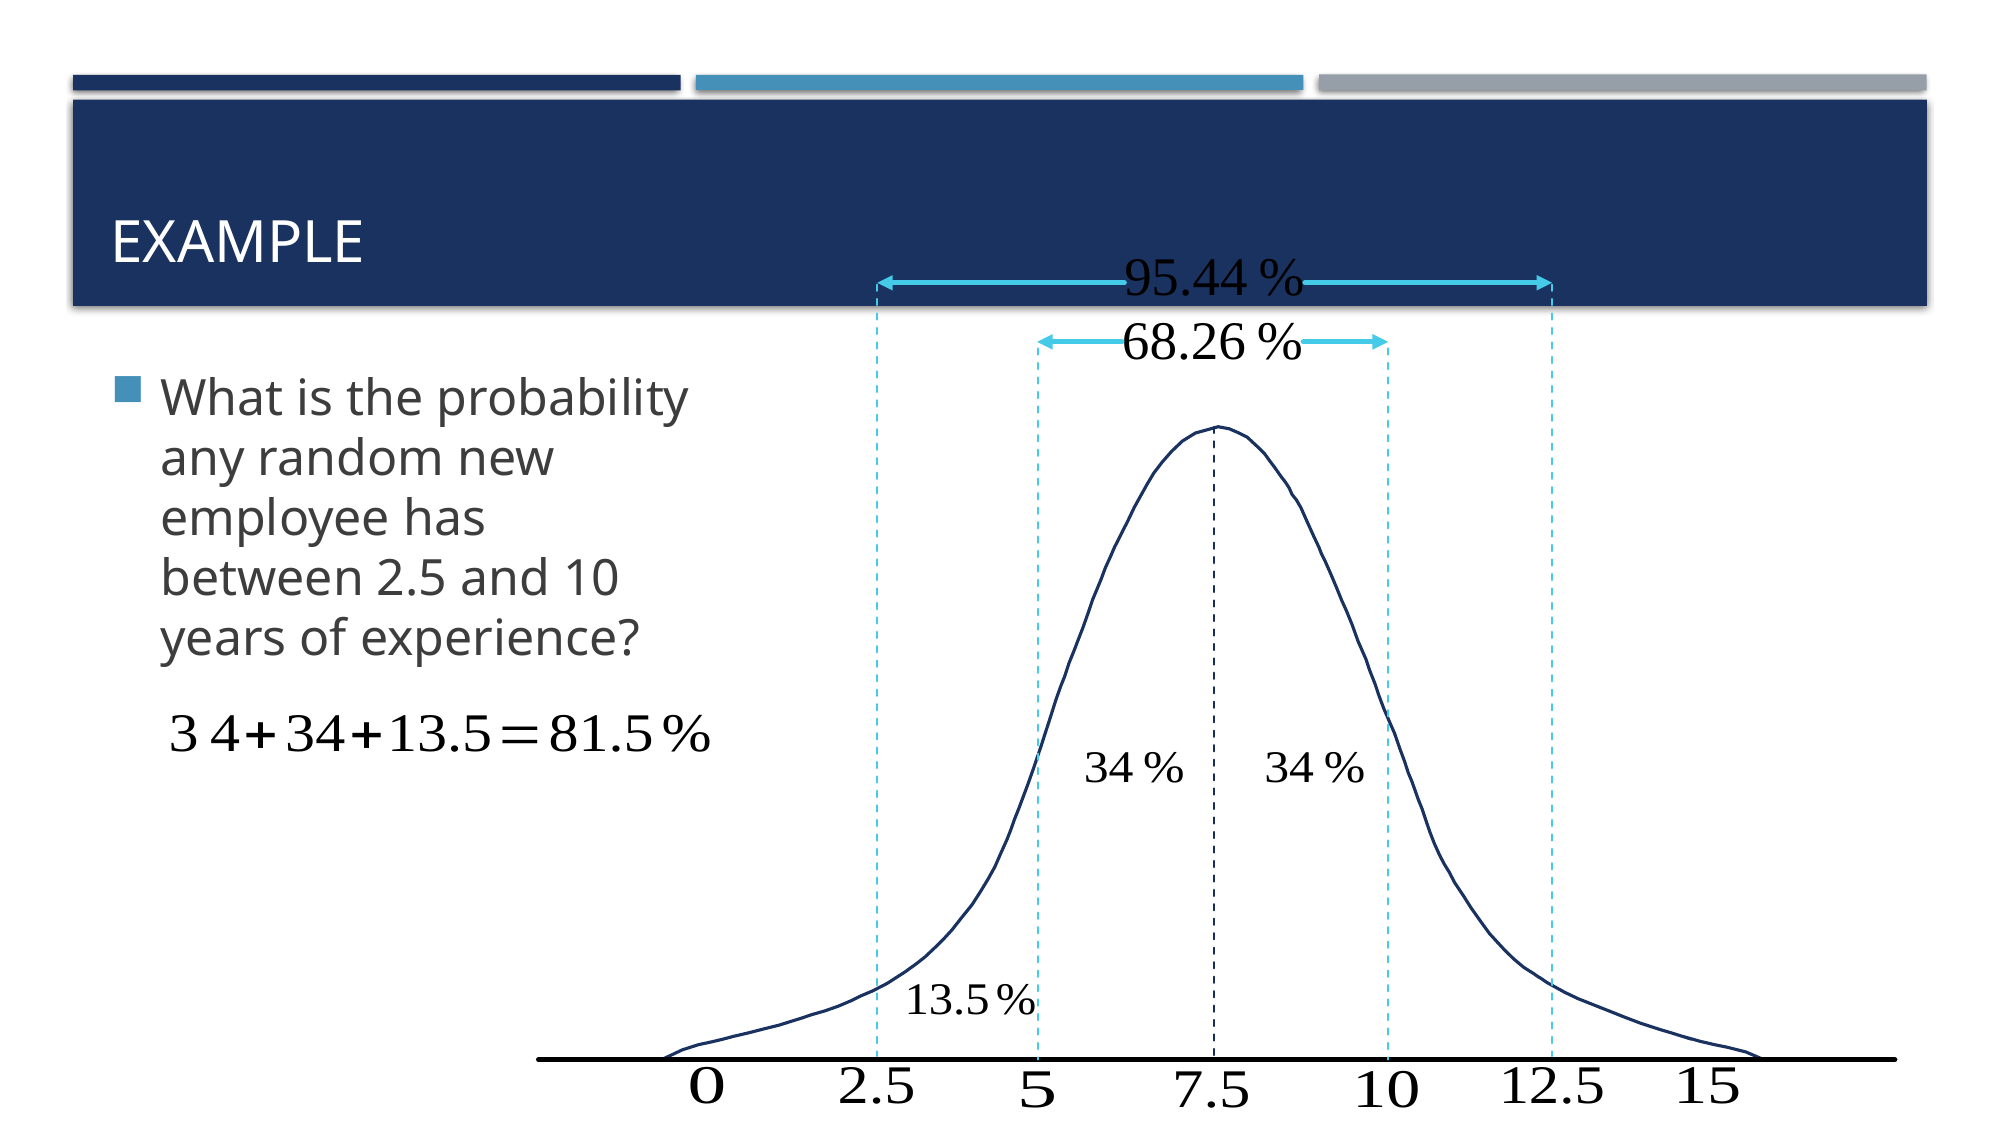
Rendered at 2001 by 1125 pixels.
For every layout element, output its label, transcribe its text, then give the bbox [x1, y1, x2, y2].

text_box [1045, 428, 1210, 1057]
text_box [884, 775, 1031, 1057]
text_box [1215, 426, 1381, 1057]
text_box [667, 992, 870, 1057]
list What is the probability any random new employee has between 2.5 and 10 years of experience? [95, 357, 713, 962]
text_box [1559, 989, 1758, 1057]
title Example [95, 119, 1905, 282]
text_box [1395, 734, 1545, 1057]
